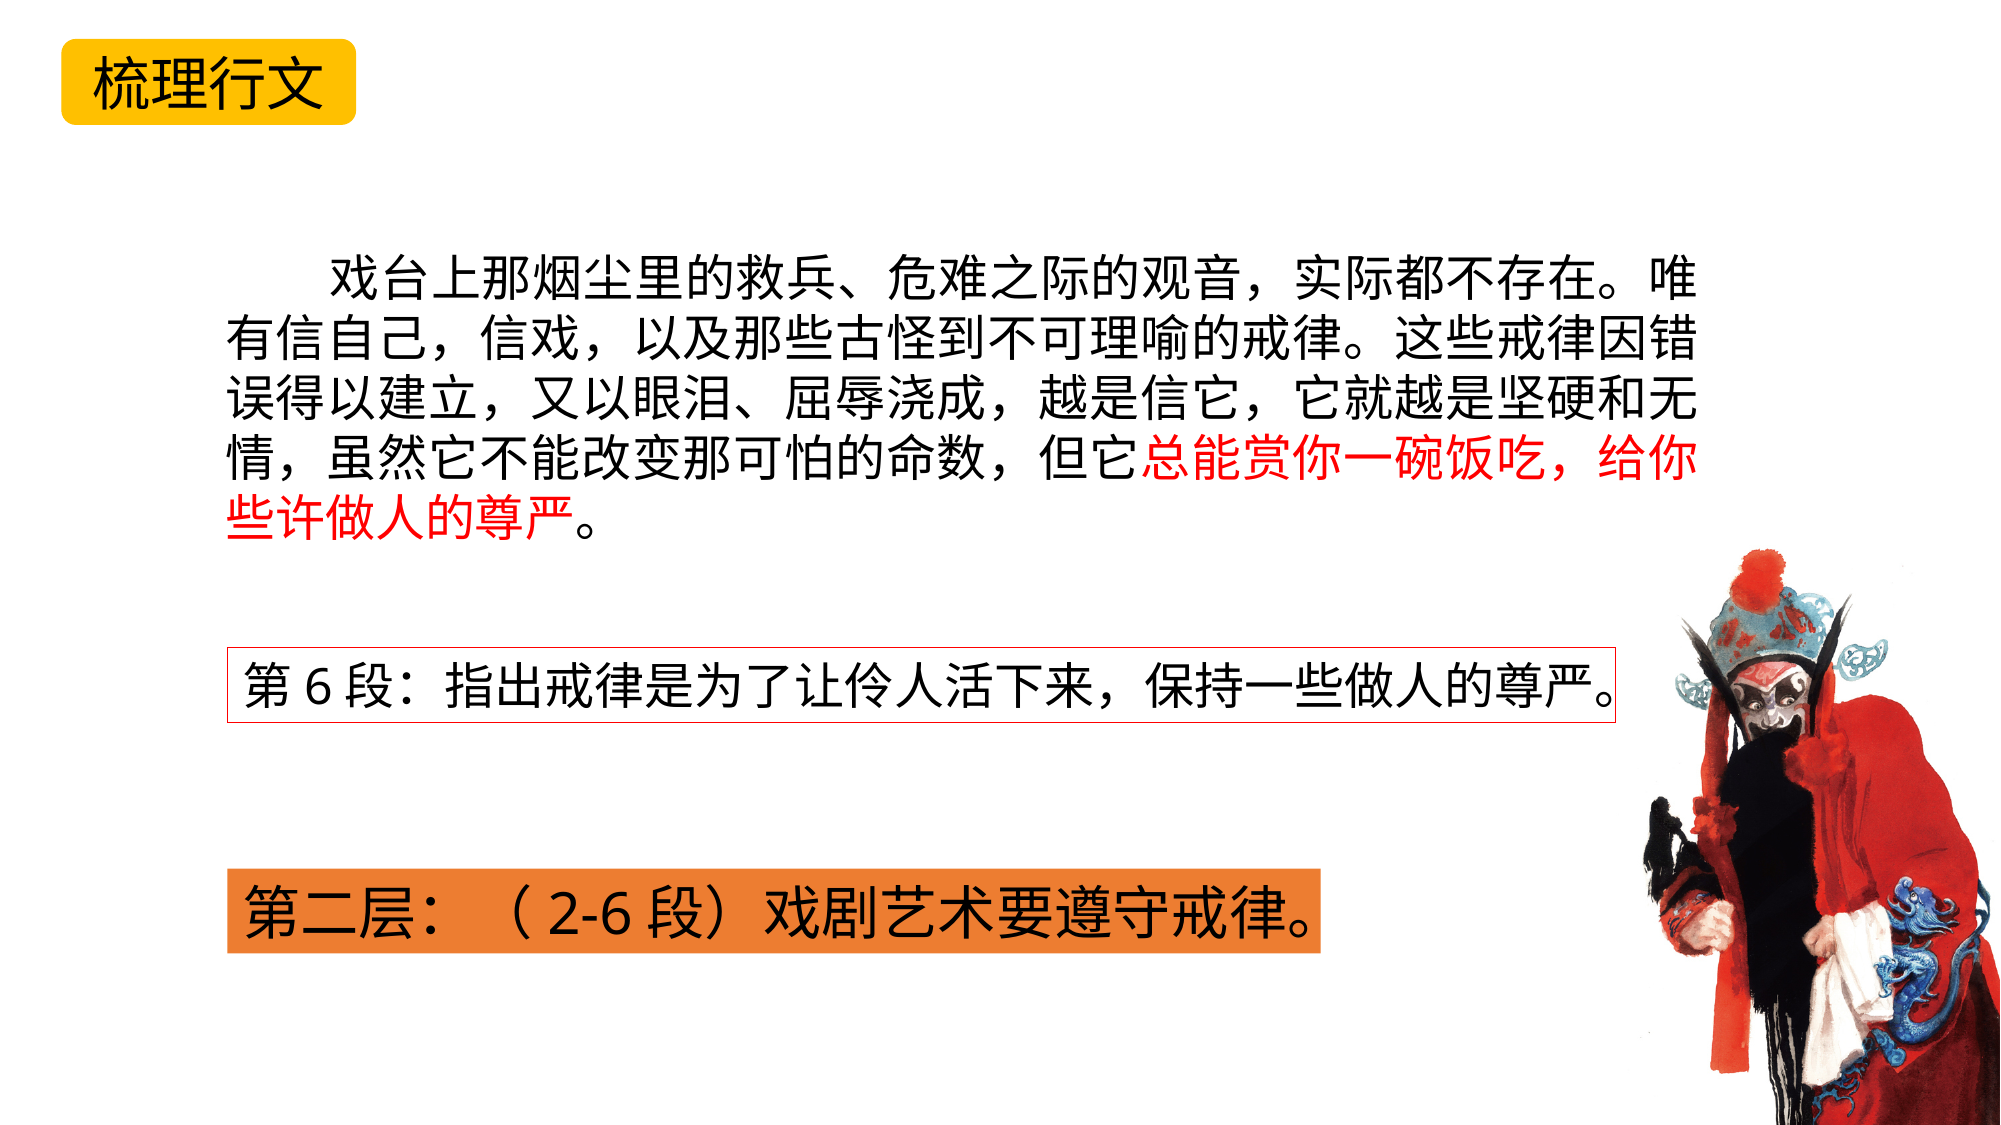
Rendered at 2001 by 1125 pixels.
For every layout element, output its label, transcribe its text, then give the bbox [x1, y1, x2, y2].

text_box 戏台上那烟尘里的救兵、危难之际的观音，实际都不存在。唯有信自己，信戏，以及那些古怪到不可理喻的戒律。这些戒律因错误得以建立，又以眼泪、屈辱浇成，越是信它，它就越是坚硬和无情，虽然它不能改变那可怕的命数，但它总能赏你一碗饭吃，给你些许做人的尊严。 [210, 239, 1714, 555]
text_box 梳理行文 [61, 38, 357, 125]
text_box 第6段：指出戒律是为了让伶人活下来，保持一些做人的尊严。 [227, 647, 1615, 723]
picture [1615, 539, 2000, 1125]
text_box 第二层：（2-6段）戏剧艺术要遵守戒律。 [227, 868, 1321, 954]
